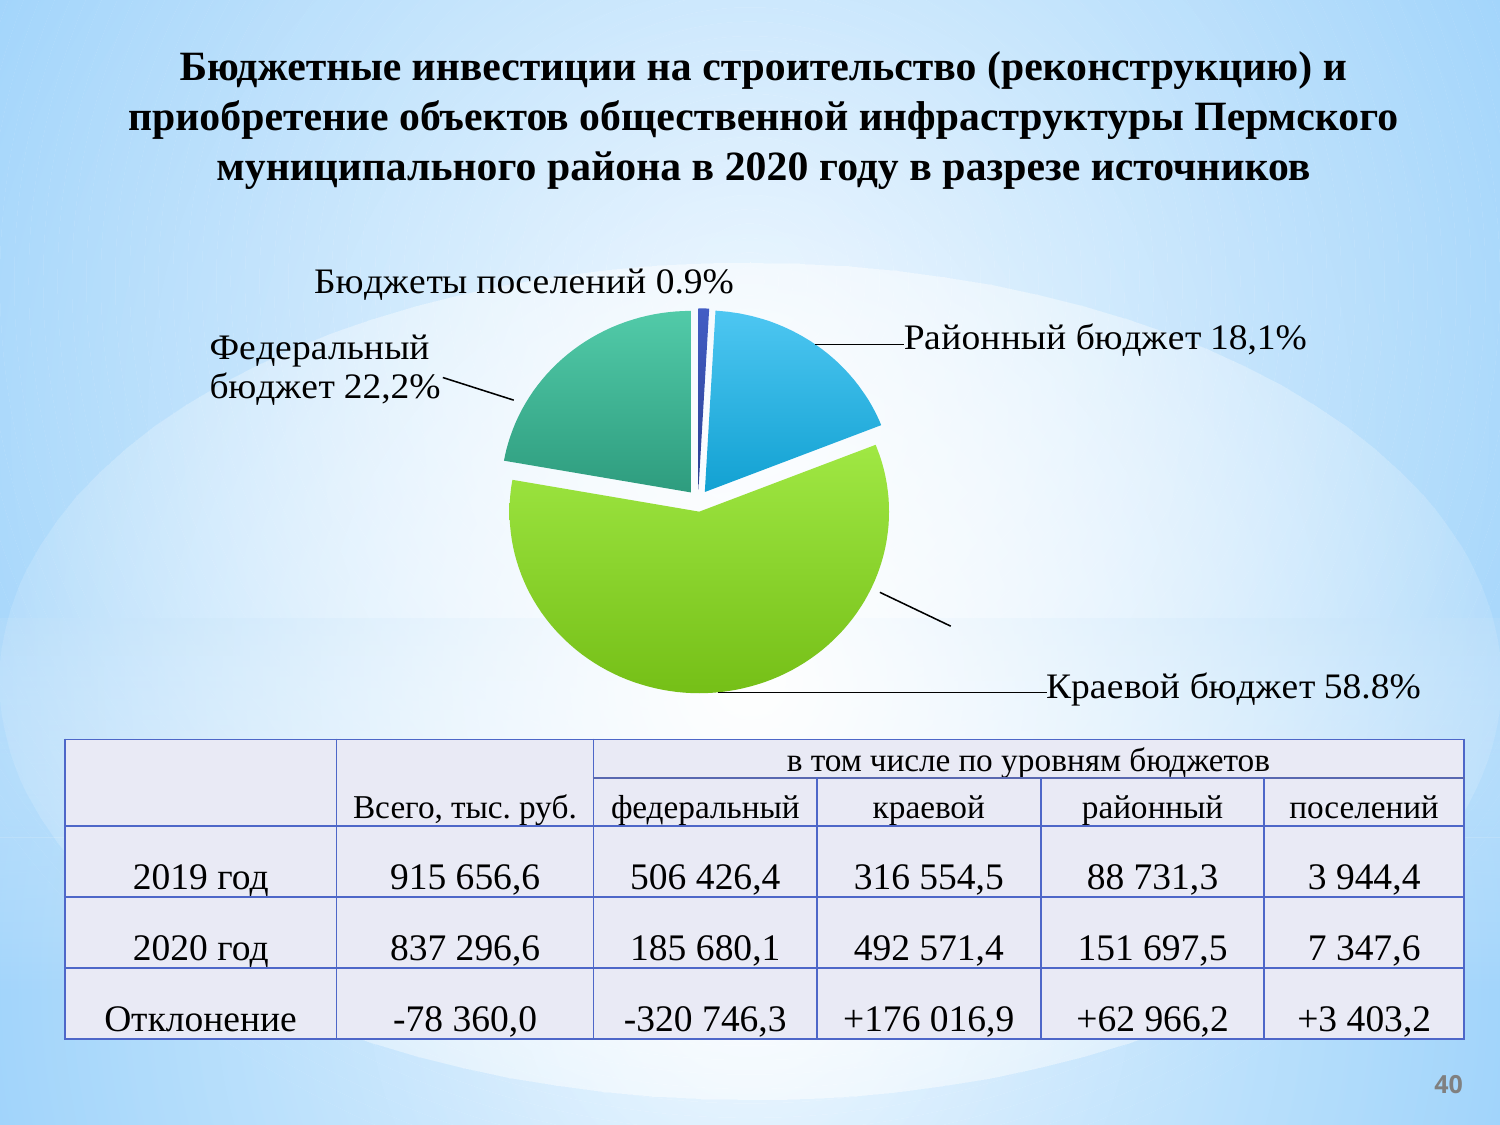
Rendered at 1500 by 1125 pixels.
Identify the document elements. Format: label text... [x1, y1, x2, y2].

slide_number 40 [1127, 1046, 1478, 1125]
table_cell поселений [1265, 779, 1463, 825]
table_cell 492 571,4 [818, 898, 1040, 967]
table_cell 2019 год [66, 827, 336, 896]
table_cell 7 347,6 [1265, 898, 1463, 967]
table_cell 915 656,6 [337, 827, 593, 896]
table_cell +176 016,9 [818, 969, 1040, 1038]
table_cell 2020 год [66, 898, 336, 967]
title Бюджетные инвестиции на строительство (реконструкцию) и приобретение объектов общественной инфраструктуры Пермского муниципального района в 2020 году в разрезе источников [88, 30, 1439, 150]
table_cell -320 746,3 [594, 969, 816, 1038]
table_header [66, 749, 336, 825]
table_cell 506 426,4 [594, 827, 816, 896]
table_cell 3 944,4 [1265, 827, 1463, 896]
table_cell 185 680,1 [594, 898, 816, 967]
table_cell 88 731,3 [1042, 827, 1263, 896]
chart [64, 207, 1471, 740]
table_header Всего, тыс. руб. [337, 749, 593, 825]
table_cell районный [1042, 779, 1263, 825]
table_header в том числе по уровням бюджетов [594, 749, 1463, 777]
table_cell 316 554,5 [818, 827, 1040, 896]
table_cell федеральный [594, 779, 816, 825]
table_cell краевой [818, 779, 1040, 825]
table_cell Отклонение [66, 969, 336, 1038]
table_cell 837 296,6 [337, 898, 593, 967]
table_cell +3 403,2 [1265, 969, 1463, 1038]
table_cell 151 697,5 [1042, 898, 1263, 967]
table_cell +62 966,2 [1042, 969, 1263, 1038]
table_cell -78 360,0 [337, 969, 593, 1038]
